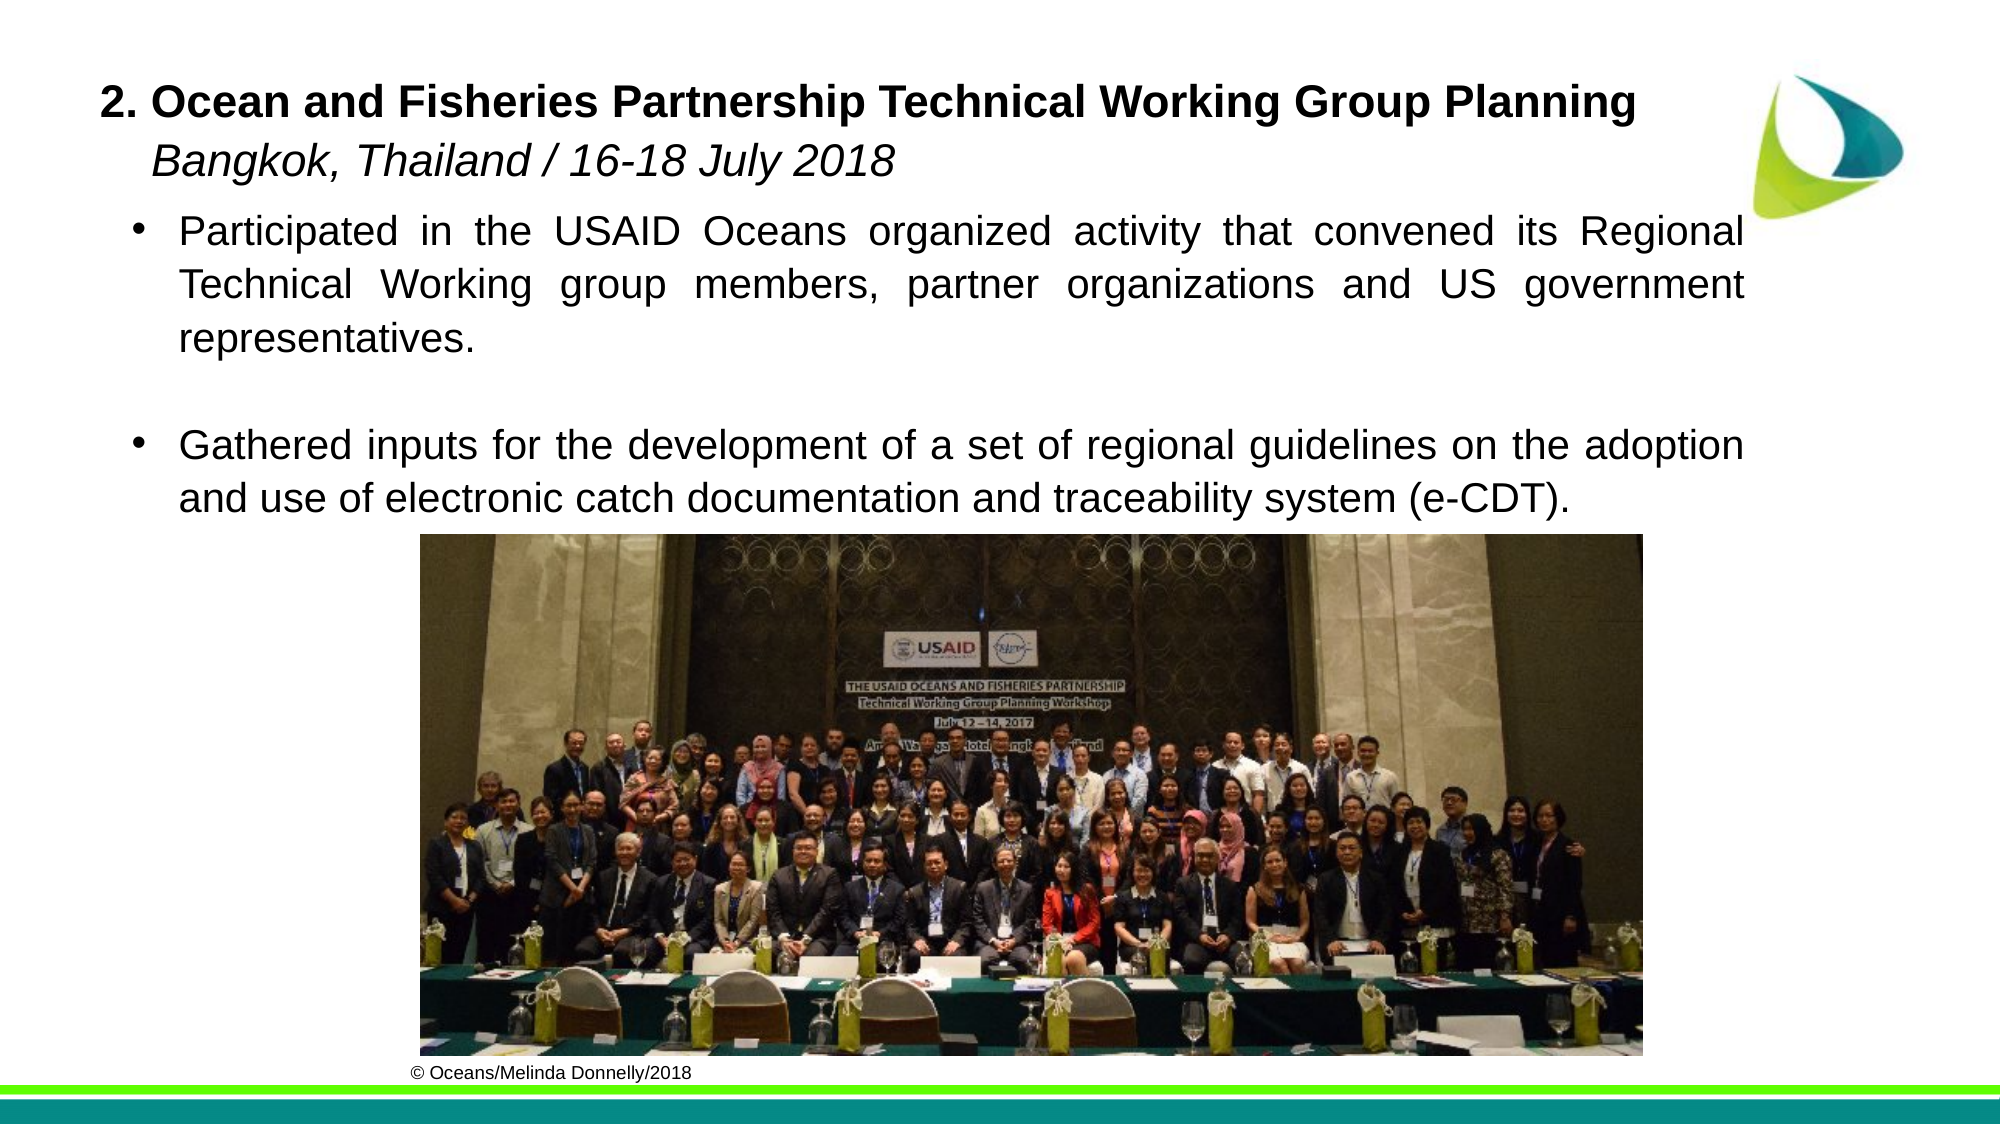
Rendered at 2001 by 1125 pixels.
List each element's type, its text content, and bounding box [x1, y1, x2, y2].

picture [0, 1081, 395, 1124]
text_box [395, 534, 1644, 1125]
picture [1644, 1081, 2000, 1124]
text_box 2. Ocean and Fisheries Partnership Technical Working Group Planning Bangkok, Thailand / 16-18 July 2018 [85, 60, 1703, 192]
text_box Participated in the USAID Oceans organized activity that convened its Regional Technical Working group members, partner organizations and US government representatives. Gathered inputs for the development of a set of regional guidelines on the adoption and use of electronic catch documentation and traceability system (e-CDT). [42, 192, 1761, 529]
picture [1719, 59, 1929, 254]
